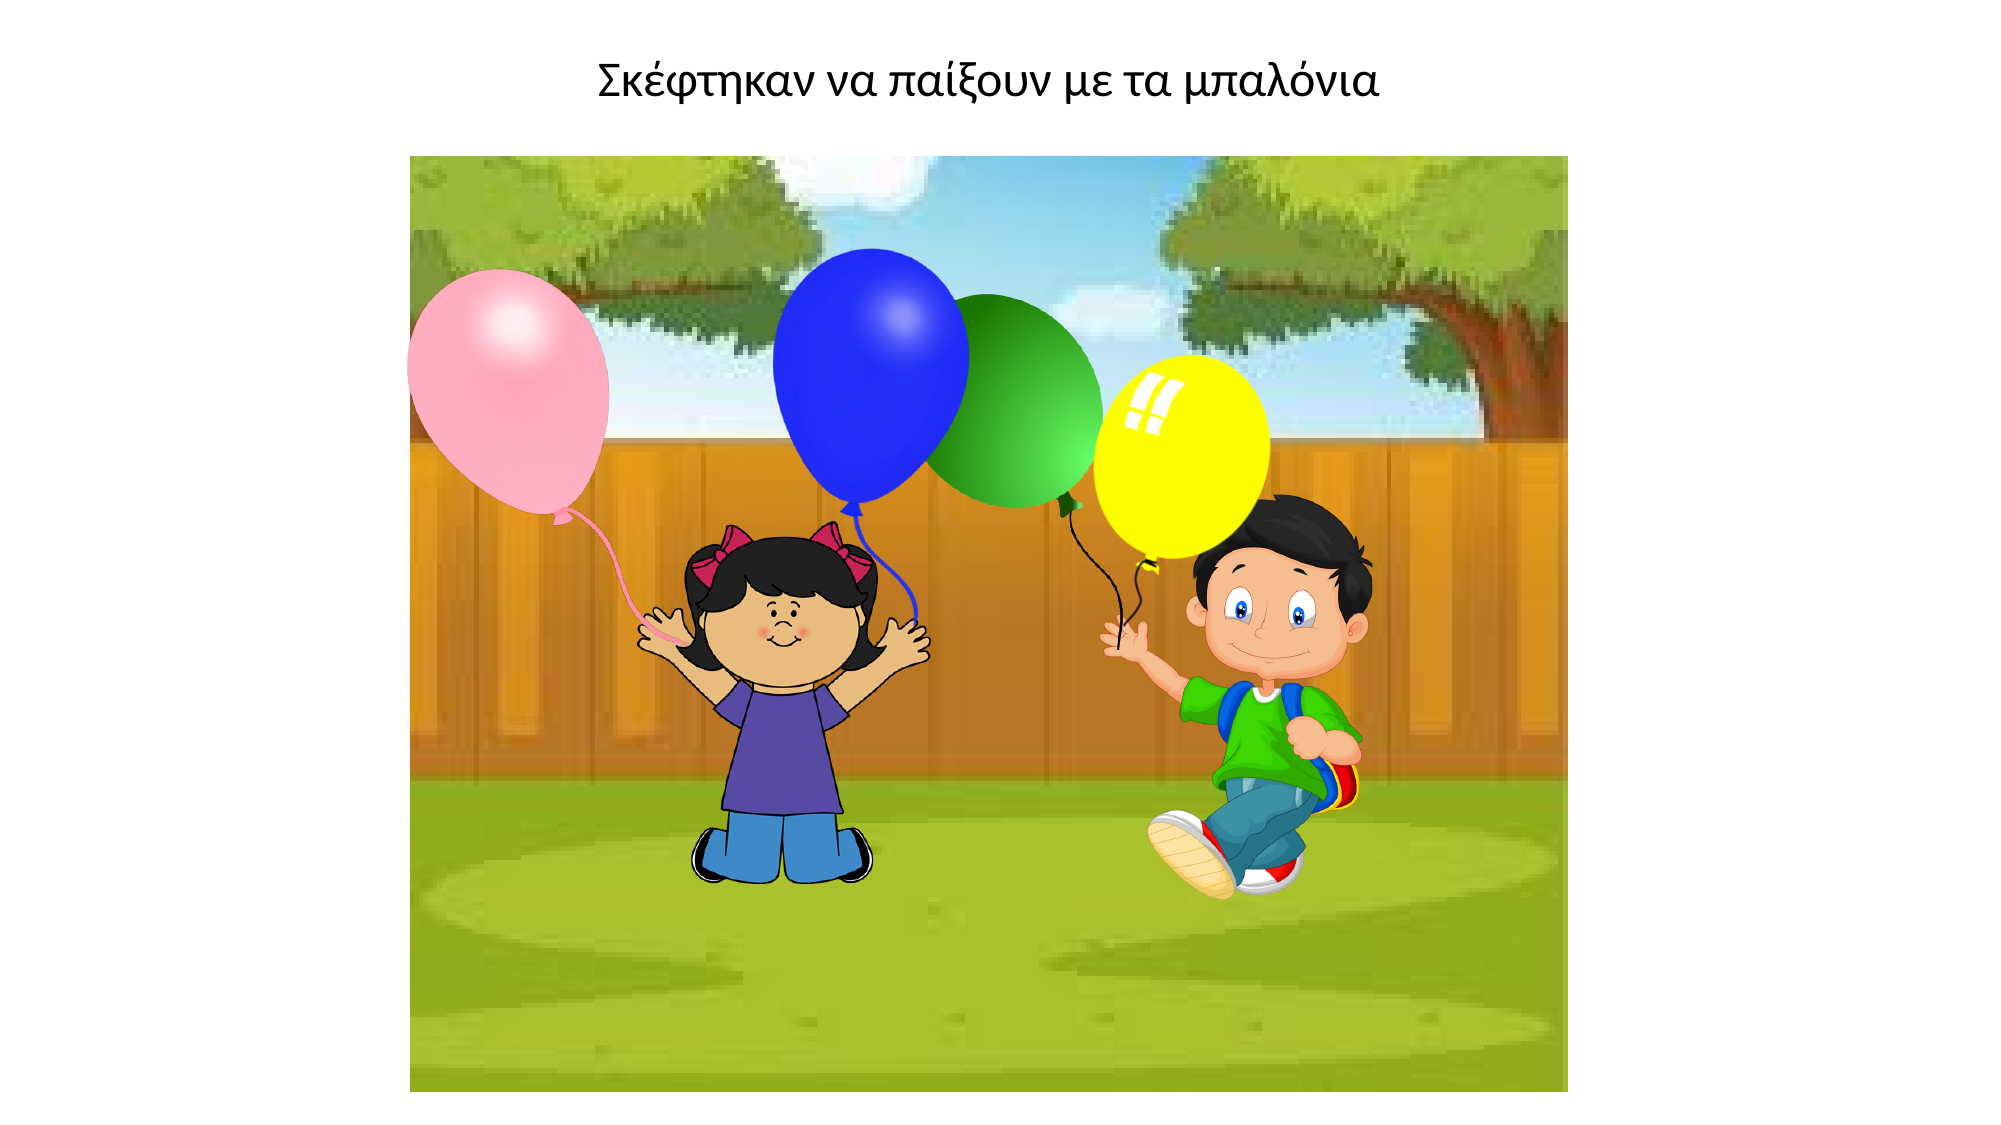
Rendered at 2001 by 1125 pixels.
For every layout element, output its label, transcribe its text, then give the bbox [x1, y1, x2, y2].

text_box Σκέφτηκαν να παίξουν με τα μπαλόνια [583, 39, 1395, 115]
picture [361, 156, 1568, 1092]
